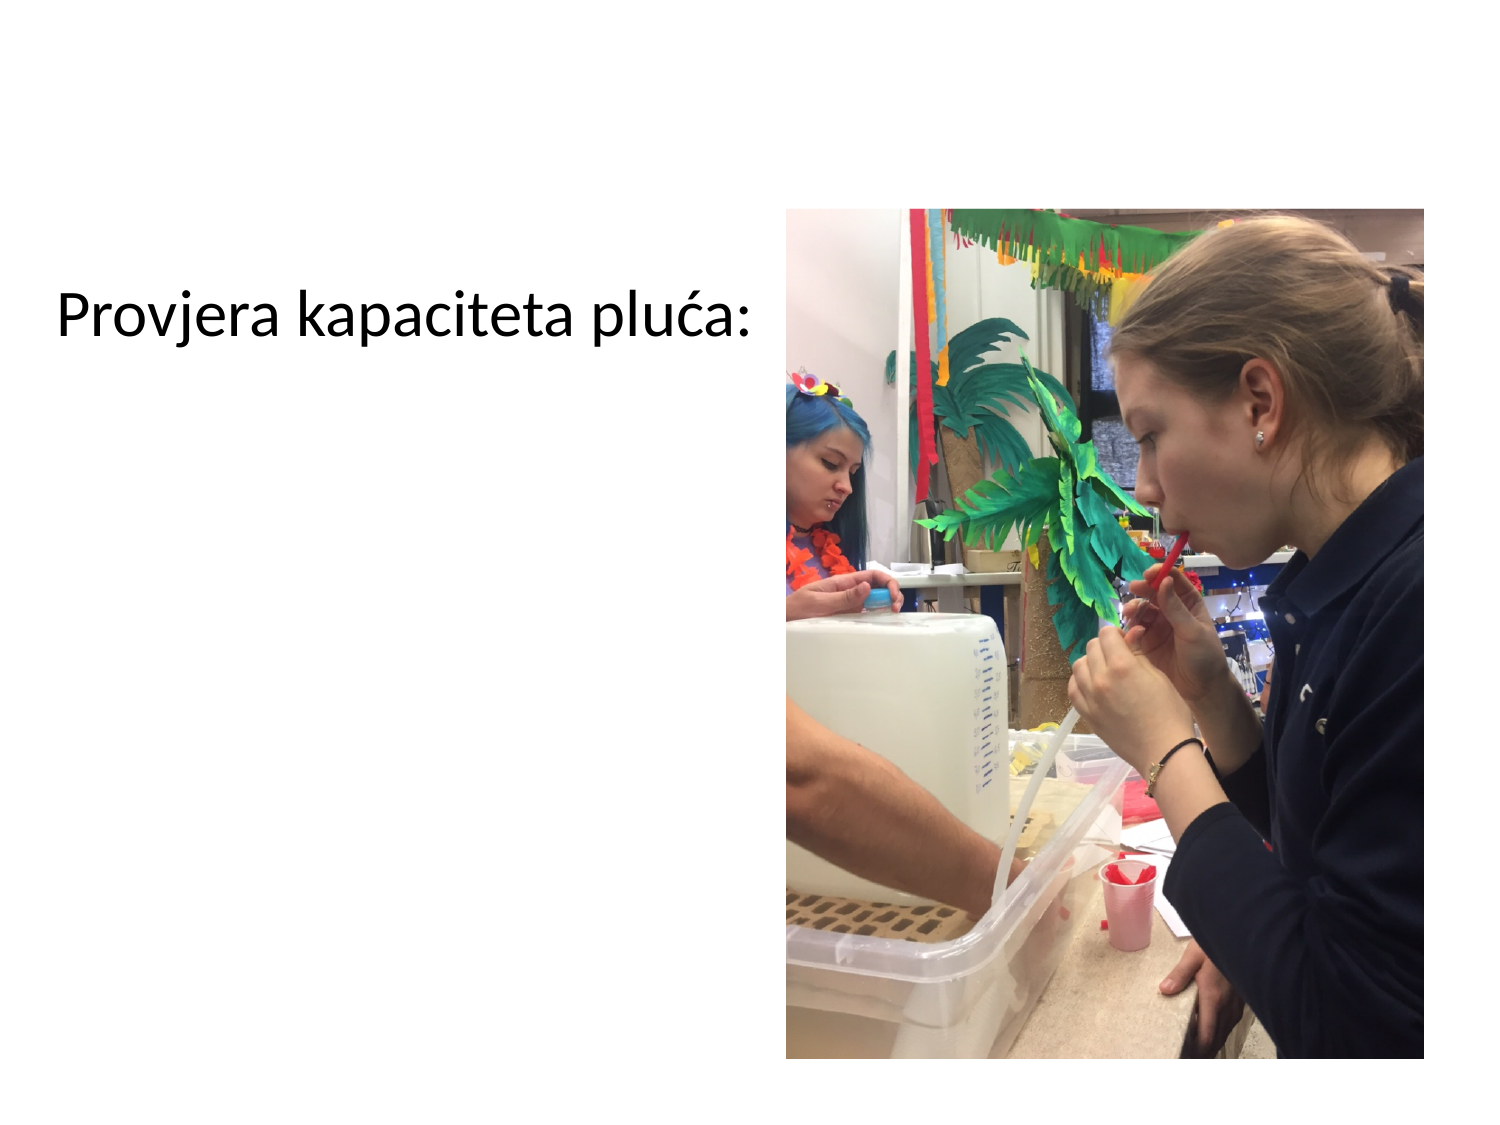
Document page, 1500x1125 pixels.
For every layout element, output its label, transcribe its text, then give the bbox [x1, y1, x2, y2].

picture [678, 210, 1500, 1058]
list Provjera kapaciteta pluća: [41, 262, 786, 1005]
